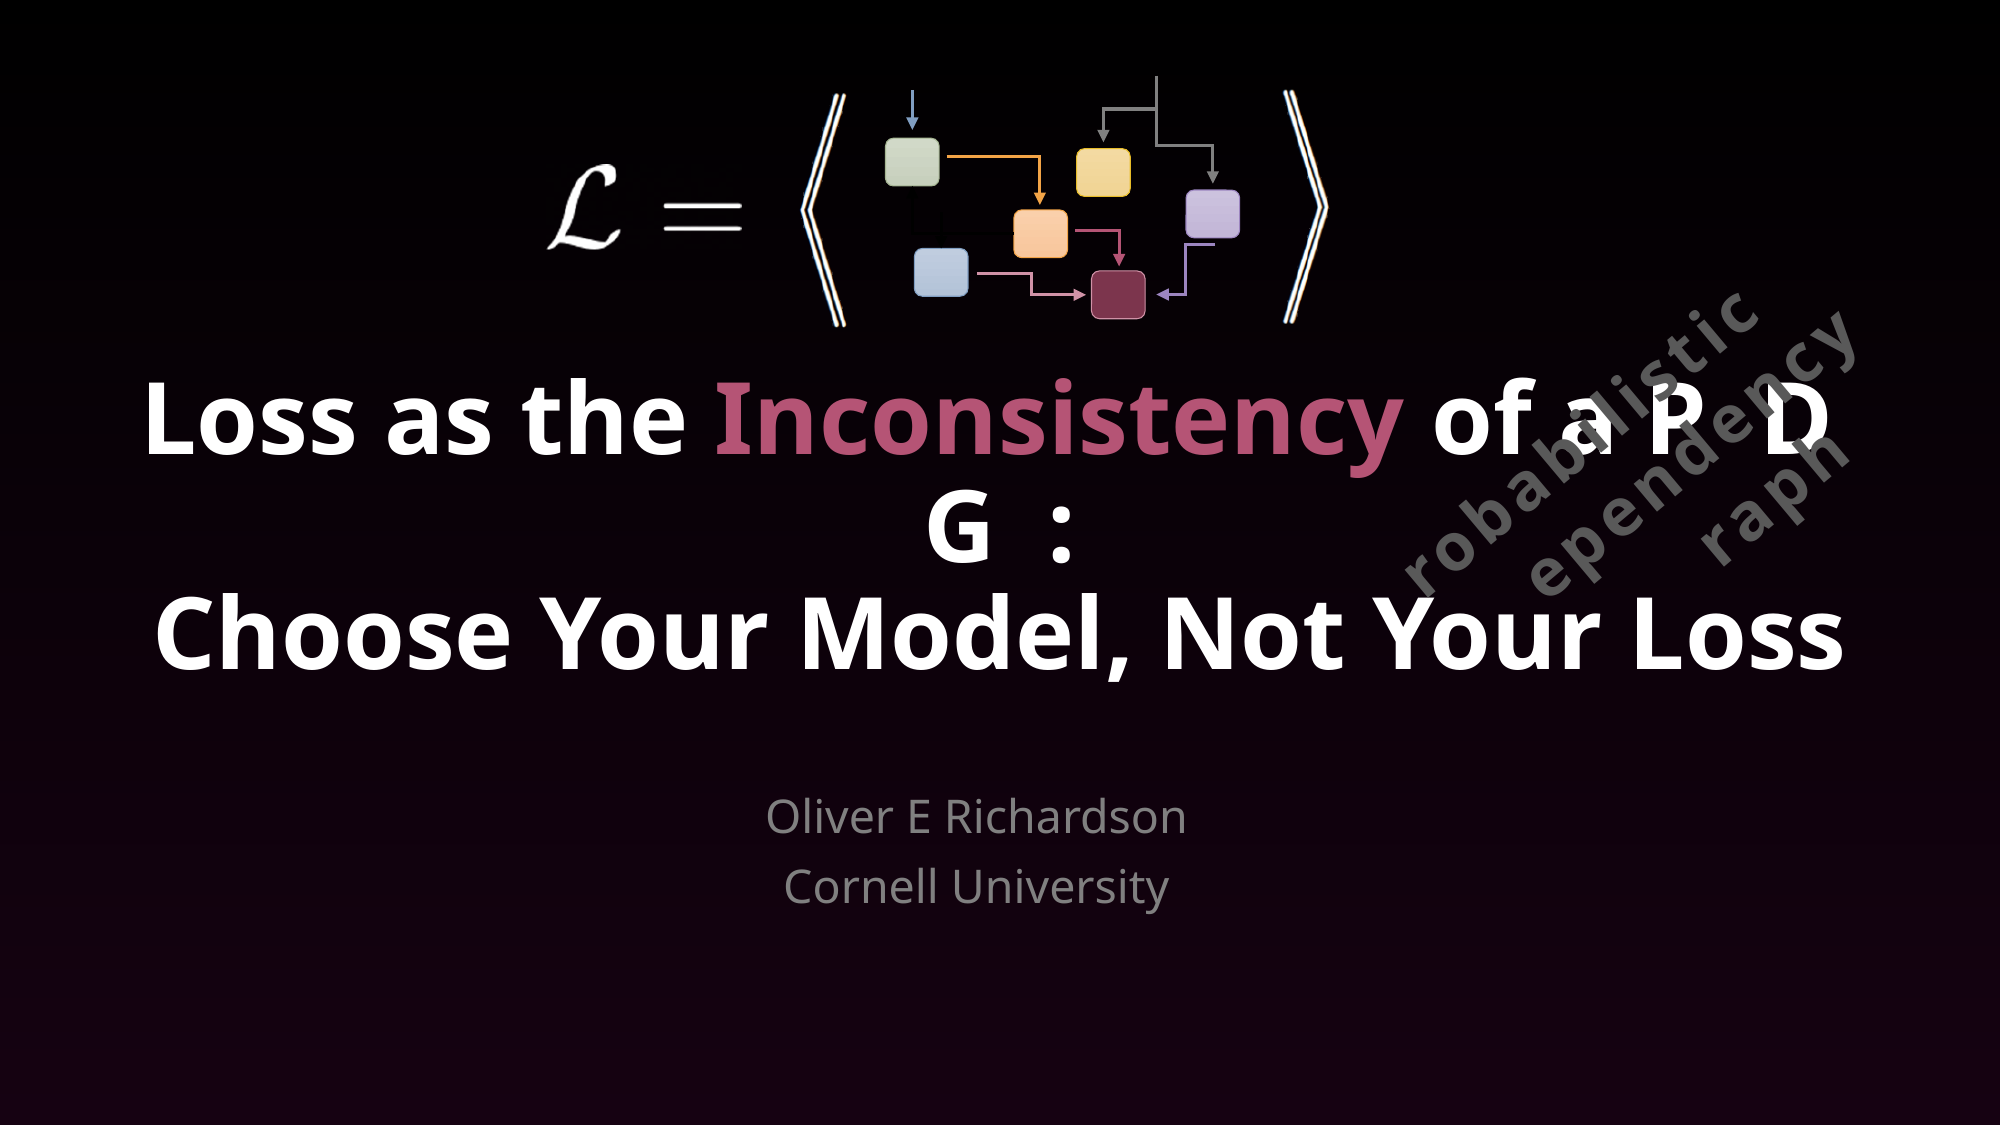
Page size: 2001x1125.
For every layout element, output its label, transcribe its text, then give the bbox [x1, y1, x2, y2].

subtitle Oliver E Richardson Cornell University [659, 786, 1294, 922]
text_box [885, 75, 1240, 319]
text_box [1408, 376, 1926, 527]
picture [546, 75, 1337, 331]
title Loss as the Inconsistency of a P D G : Choose Your Model, Not Your Loss [39, 399, 1961, 700]
